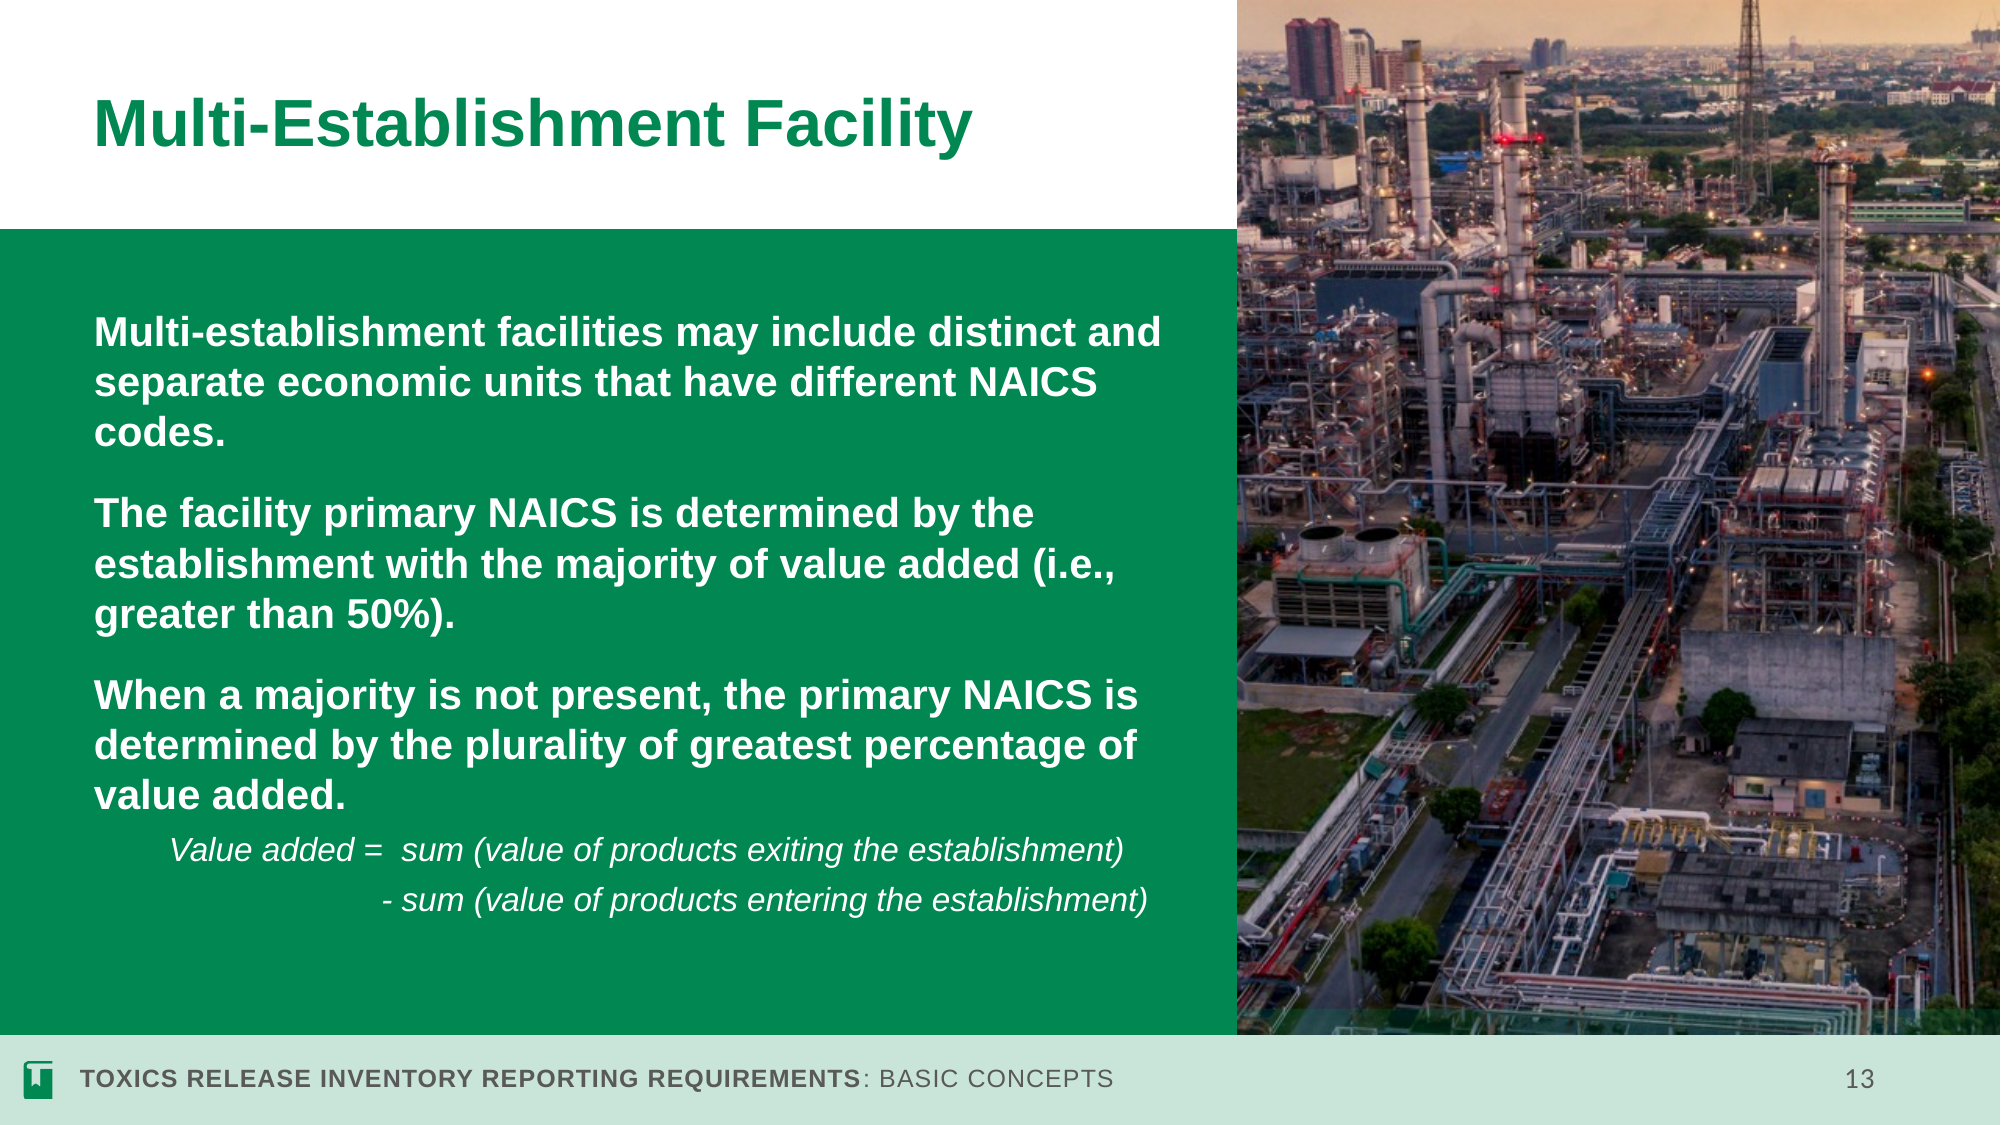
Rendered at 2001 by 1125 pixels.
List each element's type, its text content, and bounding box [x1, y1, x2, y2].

title Multi-Establishment Facility [78, 63, 1145, 186]
picture [1237, 0, 2000, 1035]
list Multi-establishment facilities may include distinct and separate economic units that have different NAICS codes. The facility primary NAICS is determined by the establishment with the majority of value added (i.e., greater than 50%). When a majority is not present, the primary NAICS is determined by the plurality of greatest percentage of value added. Value added = sum (value of products exiting the establishment) - sum (value of products entering the establishment) [78, 297, 1189, 954]
